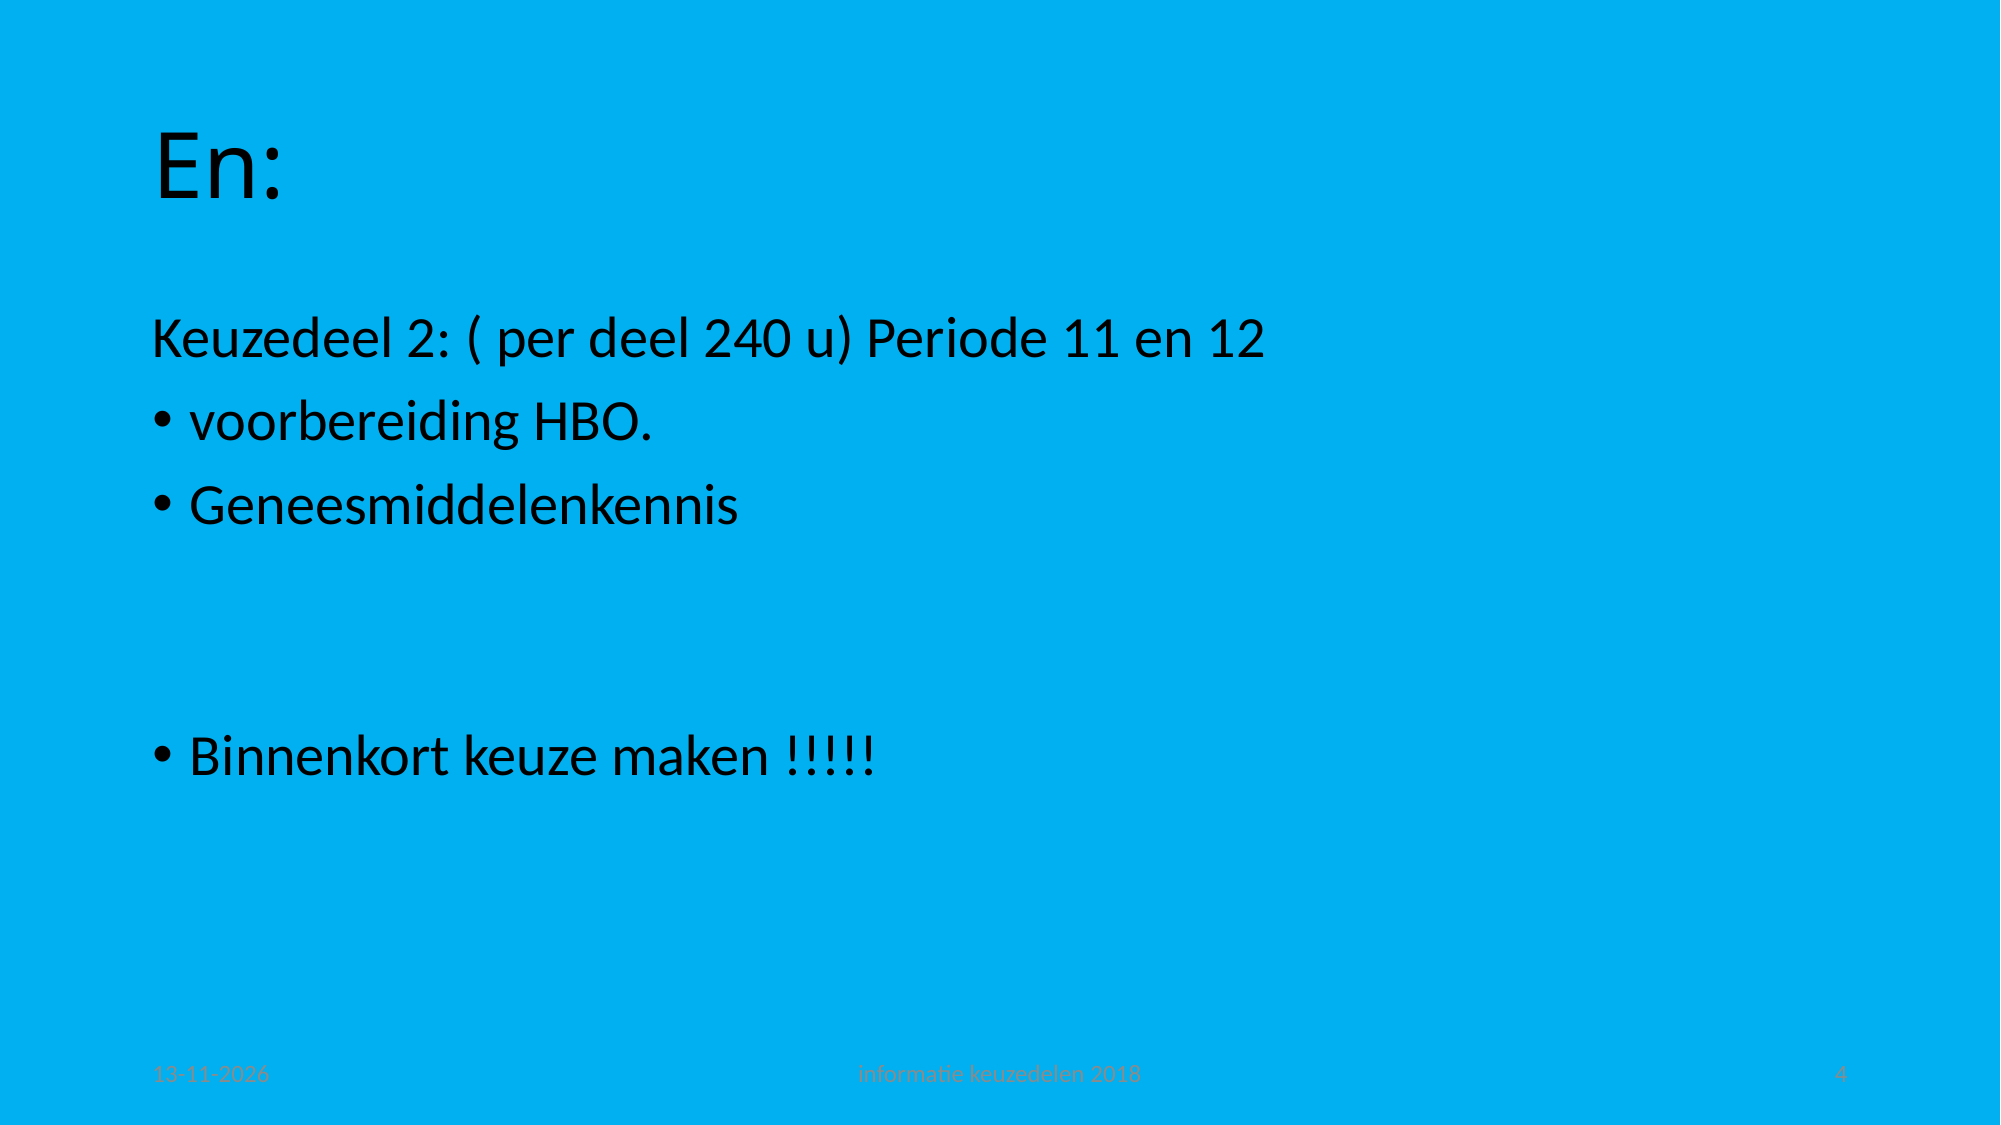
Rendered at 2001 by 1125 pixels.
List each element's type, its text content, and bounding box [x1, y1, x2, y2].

footer informatie keuzedelen 2018 [662, 1042, 1338, 1103]
title En: [137, 59, 1863, 278]
slide_number 4 [1412, 1042, 1863, 1103]
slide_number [137, 1042, 588, 1103]
list Keuzedeel 2: ( per deel 240 u) Periode 11 en 12 voorbereiding HBO. Geneesmiddelenkennis Binnenkort keuze maken !!!!! [137, 299, 1863, 1014]
